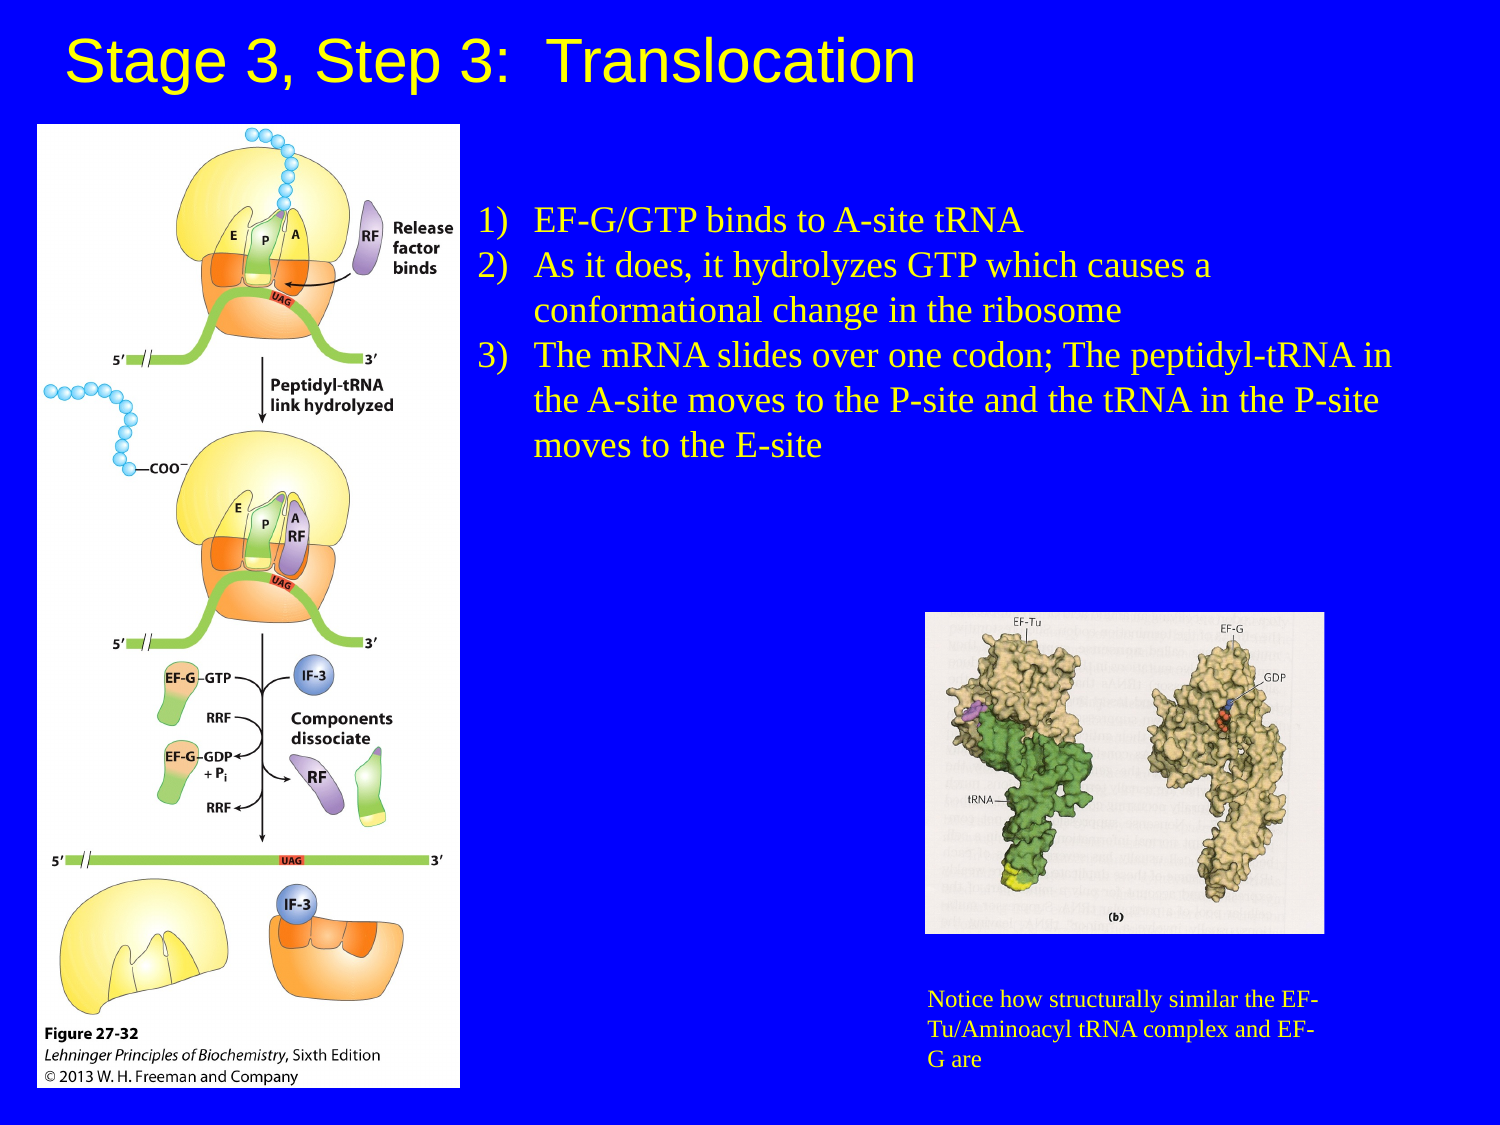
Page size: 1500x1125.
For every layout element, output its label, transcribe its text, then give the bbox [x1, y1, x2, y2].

text_box Stage 3, Step 3: Translocation [50, 12, 1500, 103]
picture [924, 612, 1325, 934]
text_box EF-G/GTP binds to A-site tRNA As it does, it hydrolyzes GTP which causes a conformational change in the ribosome The mRNA slides over one codon; The peptidyl-tRNA in the A-site moves to the P-site and the tRNA in the P-site moves to the E-site [463, 187, 1463, 518]
picture [37, 124, 460, 1088]
text_box Notice how structurally similar the EF-Tu/Aminoacyl tRNA complex and EF-G are [912, 975, 1338, 1080]
